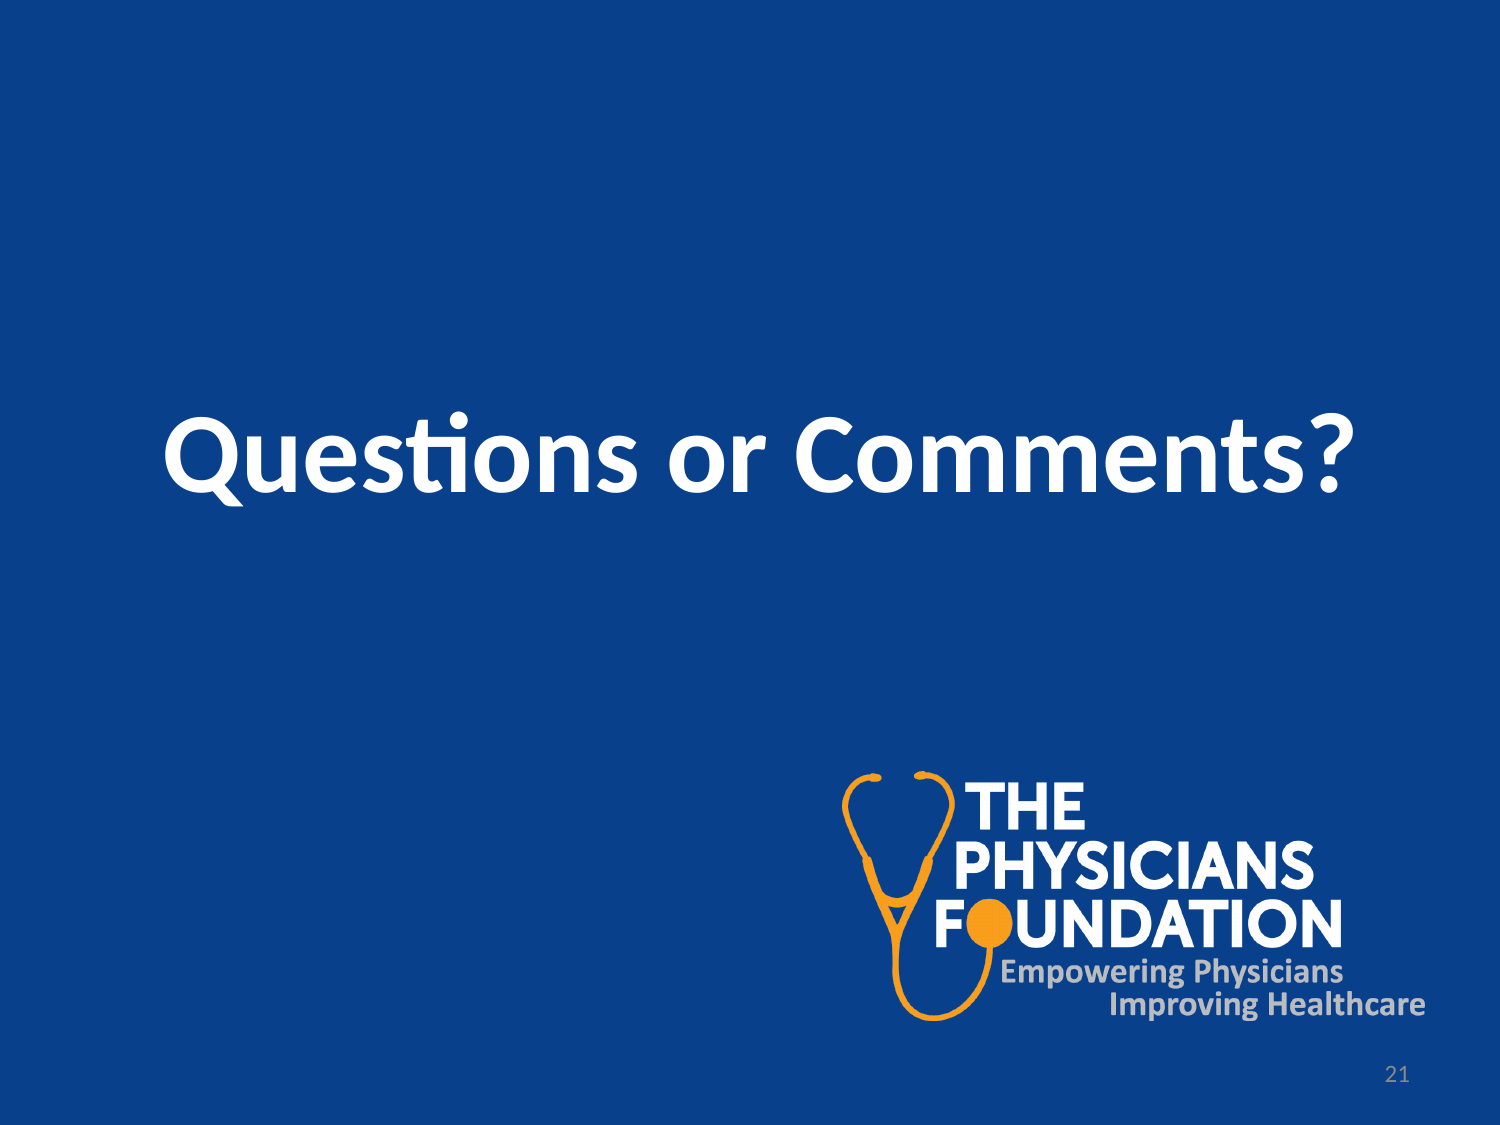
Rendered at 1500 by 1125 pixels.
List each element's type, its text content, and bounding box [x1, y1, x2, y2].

slide_number 21 [1074, 1042, 1425, 1103]
picture [842, 771, 1425, 1021]
title Questions or Comments? [147, 392, 1422, 546]
